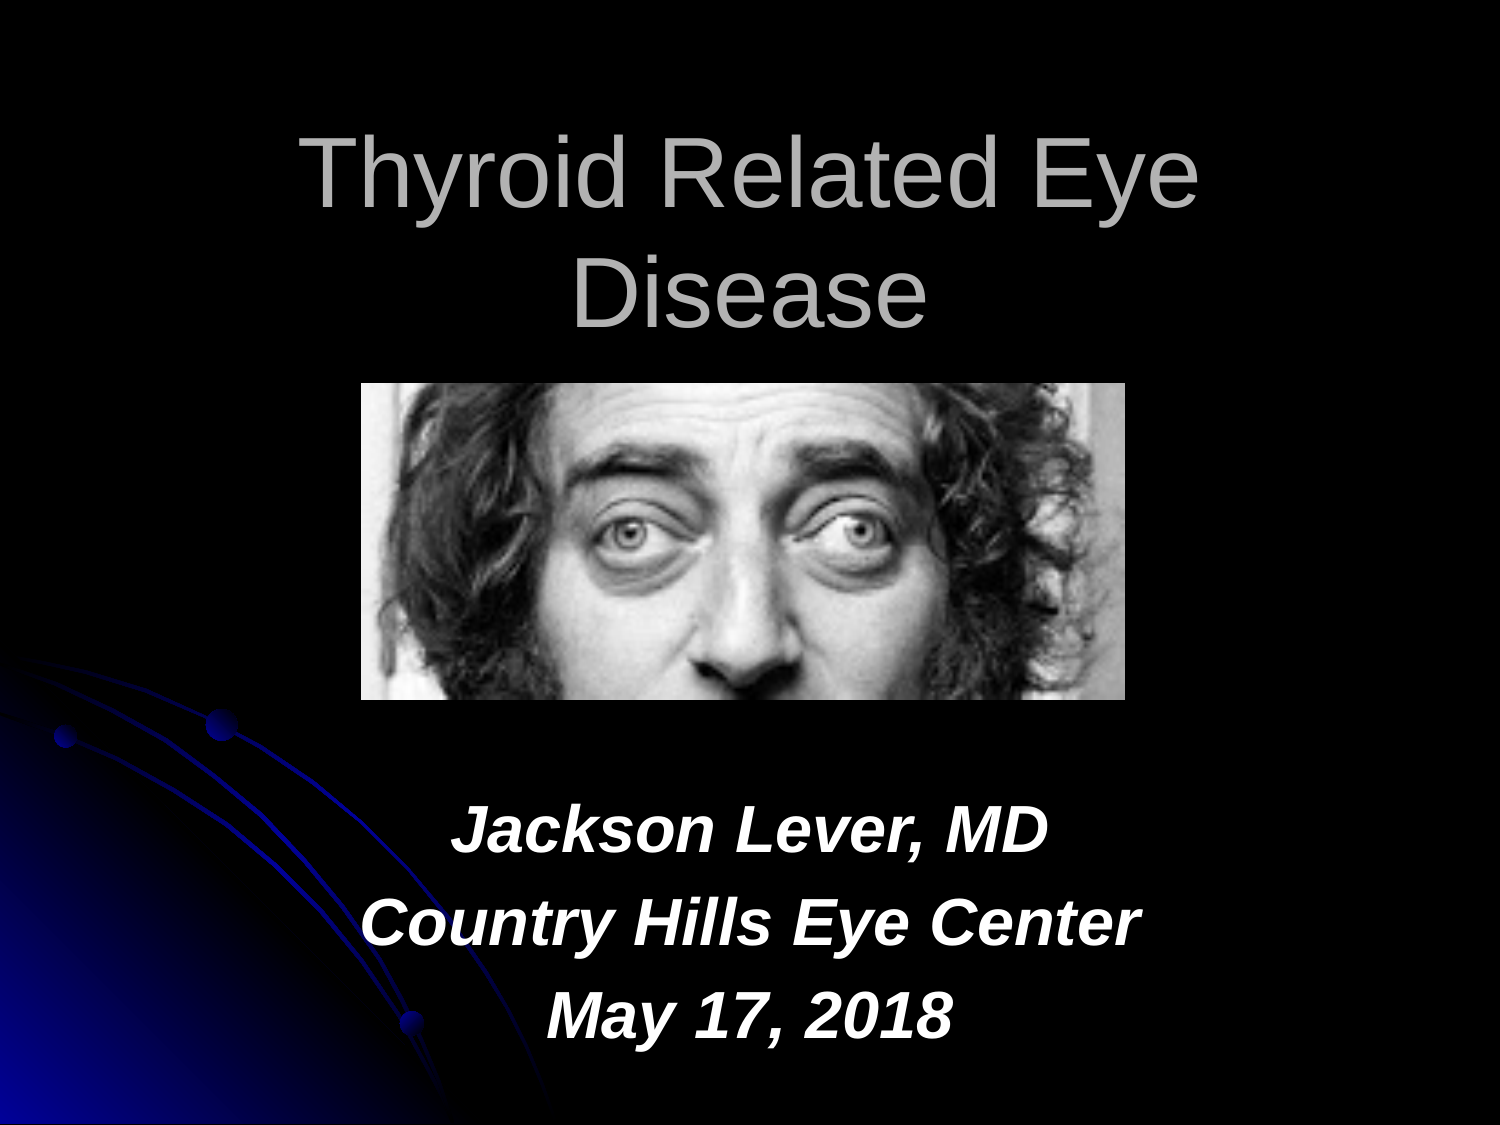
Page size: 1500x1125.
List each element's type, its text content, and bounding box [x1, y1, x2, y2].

subtitle Jackson Lever, MD Country Hills Eye Center May 17, 2018 [224, 774, 1276, 1063]
title Thyroid Related Eye Disease [112, 99, 1388, 356]
picture [361, 383, 1126, 701]
